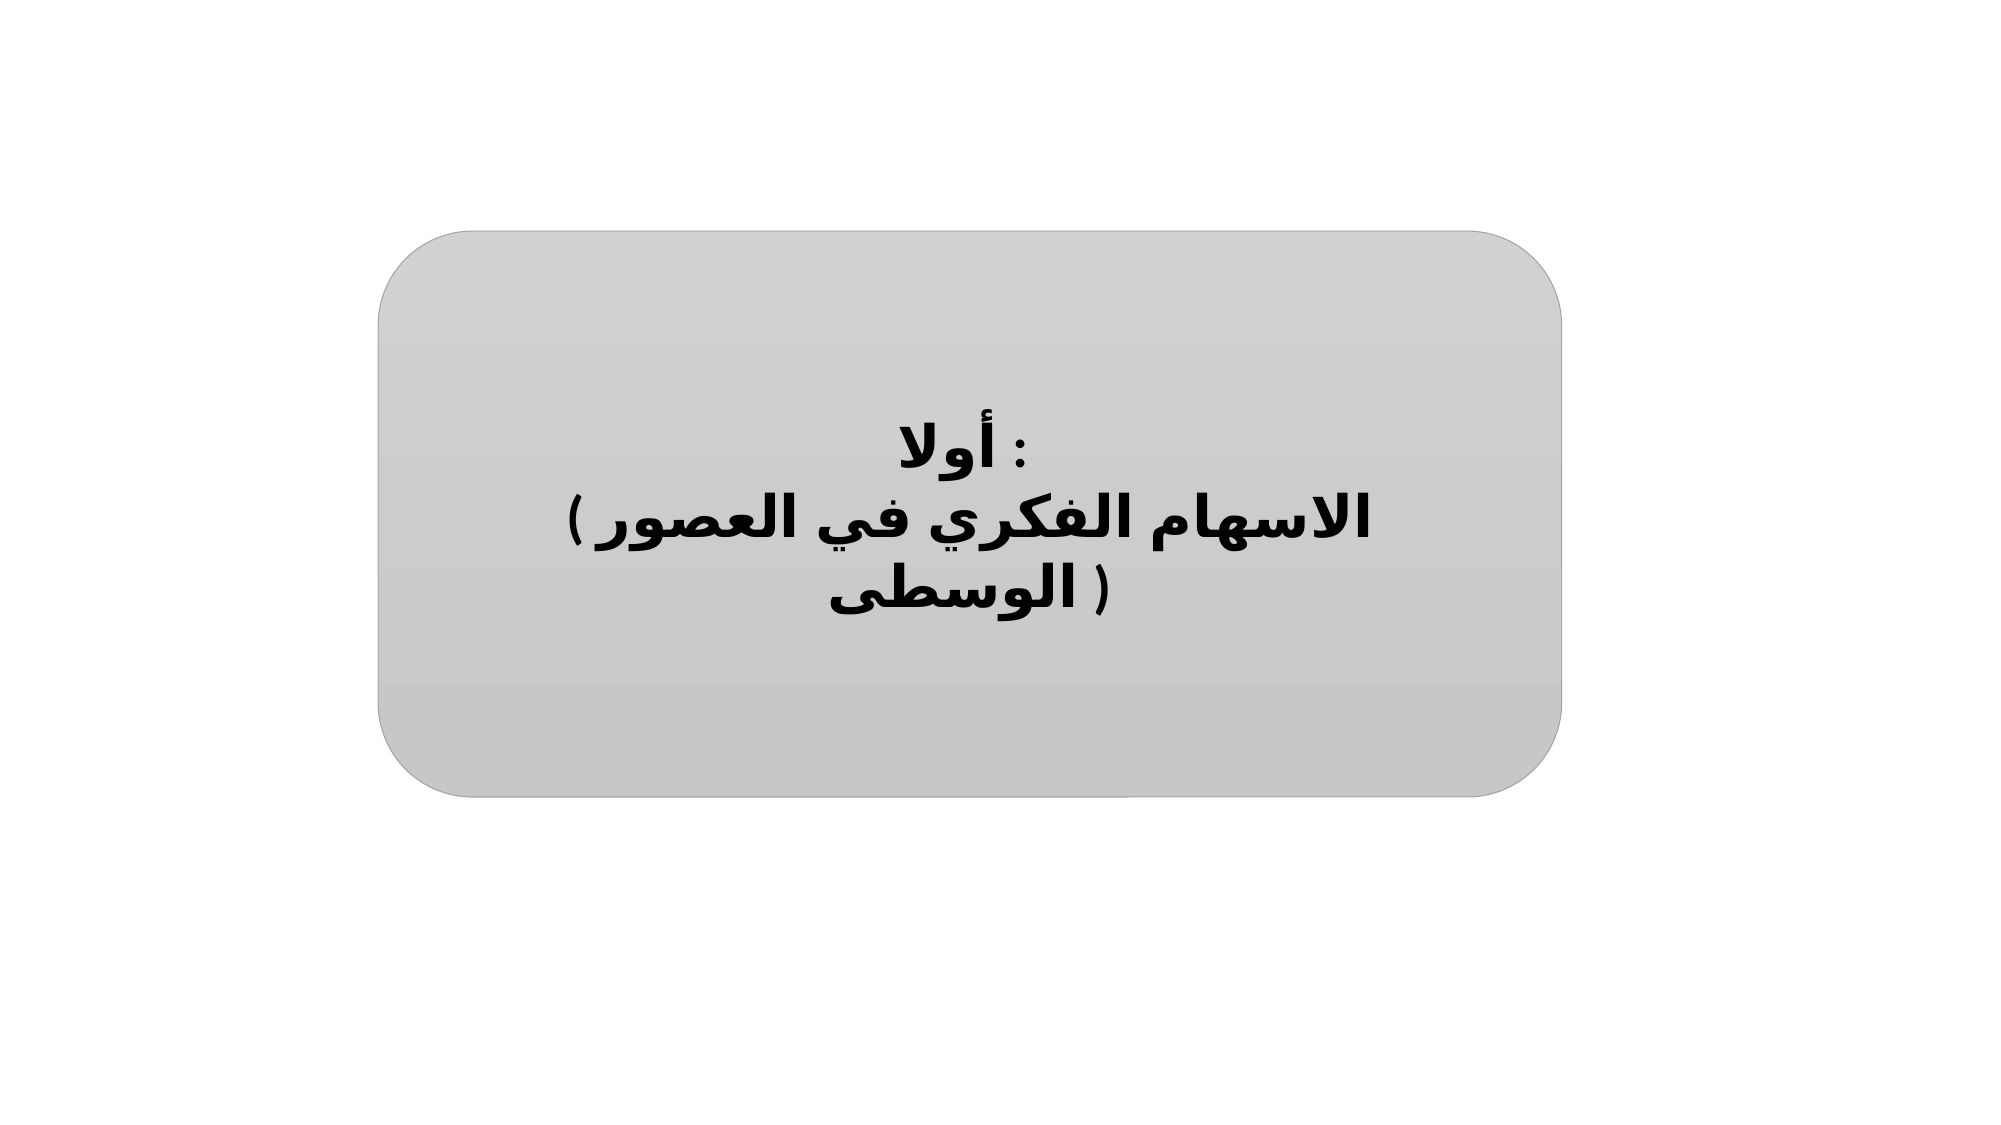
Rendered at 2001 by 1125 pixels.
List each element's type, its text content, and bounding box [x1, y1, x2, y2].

text_box أولا : ( الاسهام الفكري في العصور الوسطى ) [377, 230, 1563, 798]
